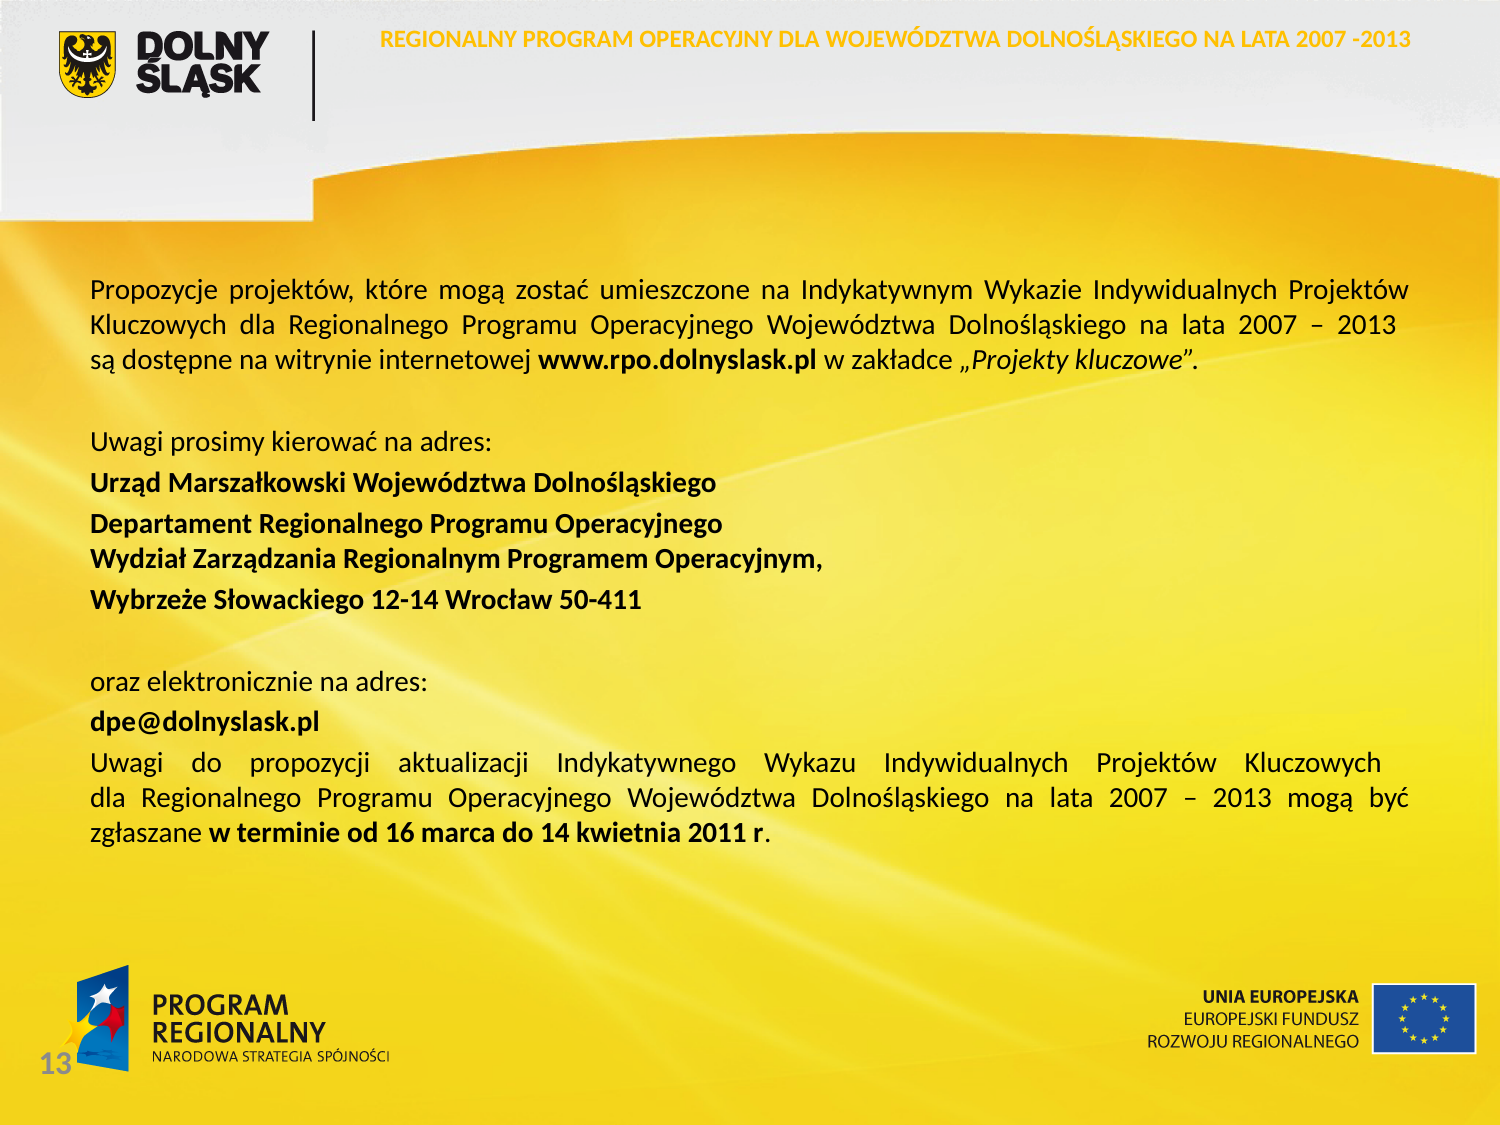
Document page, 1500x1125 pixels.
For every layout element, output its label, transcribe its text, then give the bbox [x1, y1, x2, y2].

list Propozycje projektów, które mogą zostać umieszczone na Indykatywnym Wykazie Indywidualnych Projektów Kluczowych dla Regionalnego Programu Operacyjnego Województwa Dolnośląskiego na lata 2007 – 2013 są dostępne na witrynie internetowej www.rpo.dolnyslask.pl w zakładce „Projekty kluczowe”. Uwagi prosimy kierować na adres: Urząd Marszałkowski Województwa Dolnośląskiego Departament Regionalnego Programu Operacyjnego Wydział Zarządzania Regionalnym Programem Operacyjnym, Wybrzeże Słowackiego 12-14 Wrocław 50-411 oraz elektronicznie na adres: dpe@dolnyslask.pl Uwagi do propozycji aktualizacji Indykatywnego Wykazu Indywidualnych Projektów Kluczowych dla Regionalnego Programu Operacyjnego Województwa Dolnośląskiego na lata 2007 – 2013 mogą być zgłaszane w terminie od 16 marca do 14 kwietnia 2011 r. [75, 262, 1425, 988]
picture [0, 0, 1500, 1125]
text_box REGIONALNY PROGRAM OPERACYJNY DLA WOJEWÓDZTWA DOLNOŚLĄSKIEGO NA LATA 2007 -2013 [328, 14, 1465, 82]
slide_number 13 [23, 1031, 402, 1092]
